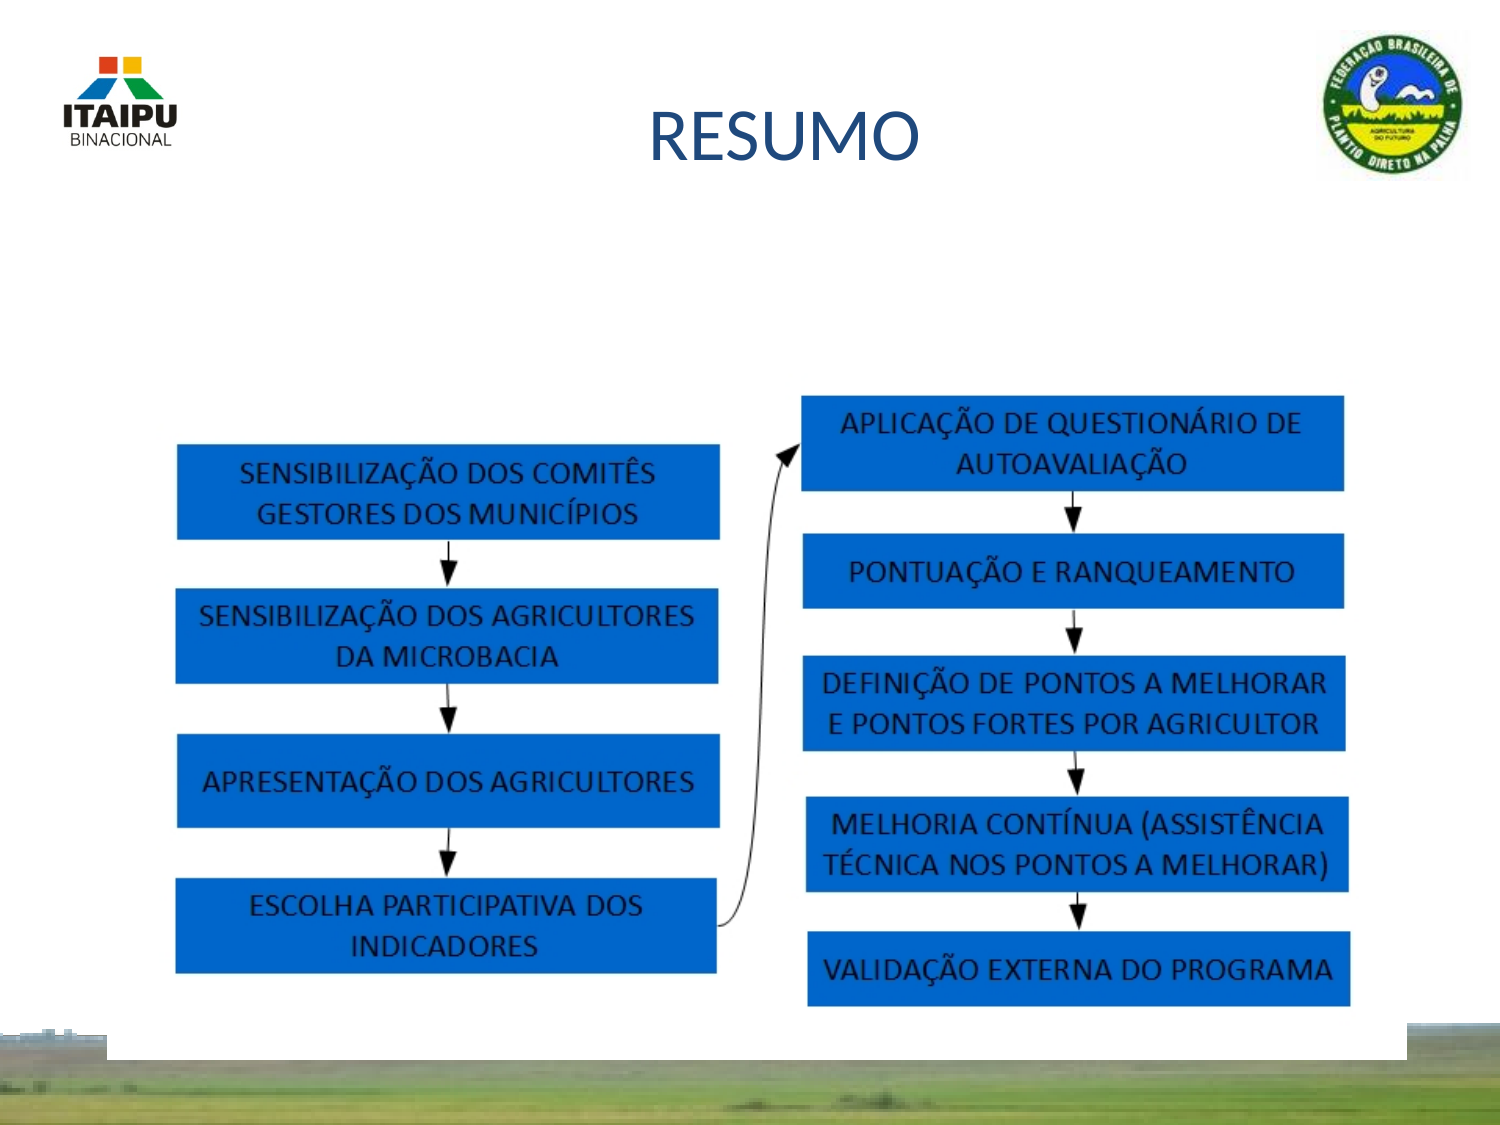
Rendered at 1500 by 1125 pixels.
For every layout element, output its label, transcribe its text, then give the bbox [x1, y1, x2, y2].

picture [29, 30, 213, 173]
text_box RESUMO [265, 78, 1306, 288]
picture [1316, 30, 1471, 182]
picture [0, 349, 1500, 1125]
